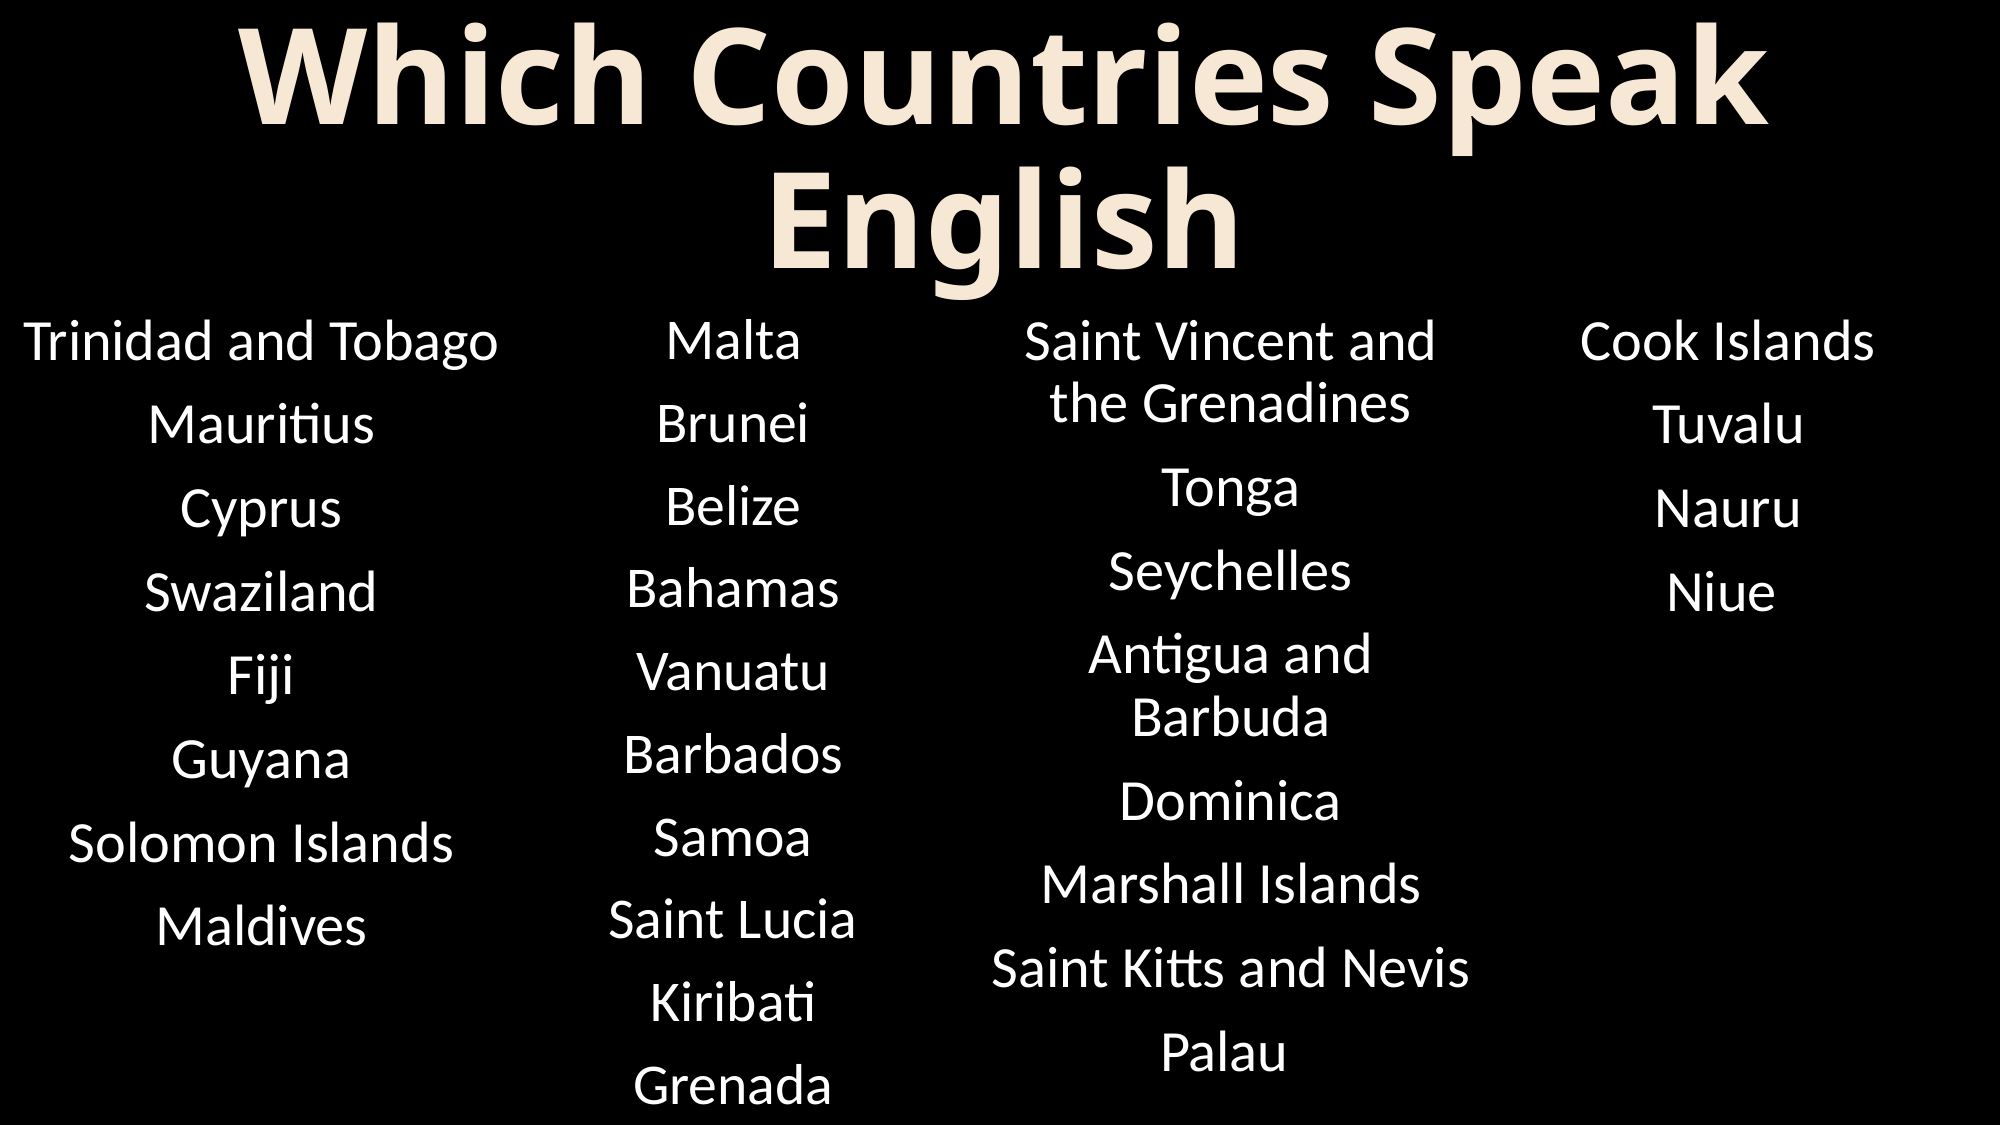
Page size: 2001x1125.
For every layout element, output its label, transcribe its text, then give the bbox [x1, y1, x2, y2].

text_box Which Countries Speak English [4, 0, 2000, 307]
list Trinidad and Tobago Mauritius Cyprus Swaziland Fiji Guyana Solomon Islands Maldives [0, 302, 471, 1125]
text_box Malta Brunei Belize Bahamas Vanuatu Barbados Samoa Saint Lucia Kiribati Grenada [471, 307, 969, 1125]
text_box Saint Vincent and the Grenadines Tonga Seychelles Antigua and Barbuda Dominica Marshall Islands Saint Kitts and Nevis Palau [969, 307, 1466, 1125]
text_box Cook Islands Tuvalu Nauru Niue [1466, 307, 1990, 1125]
